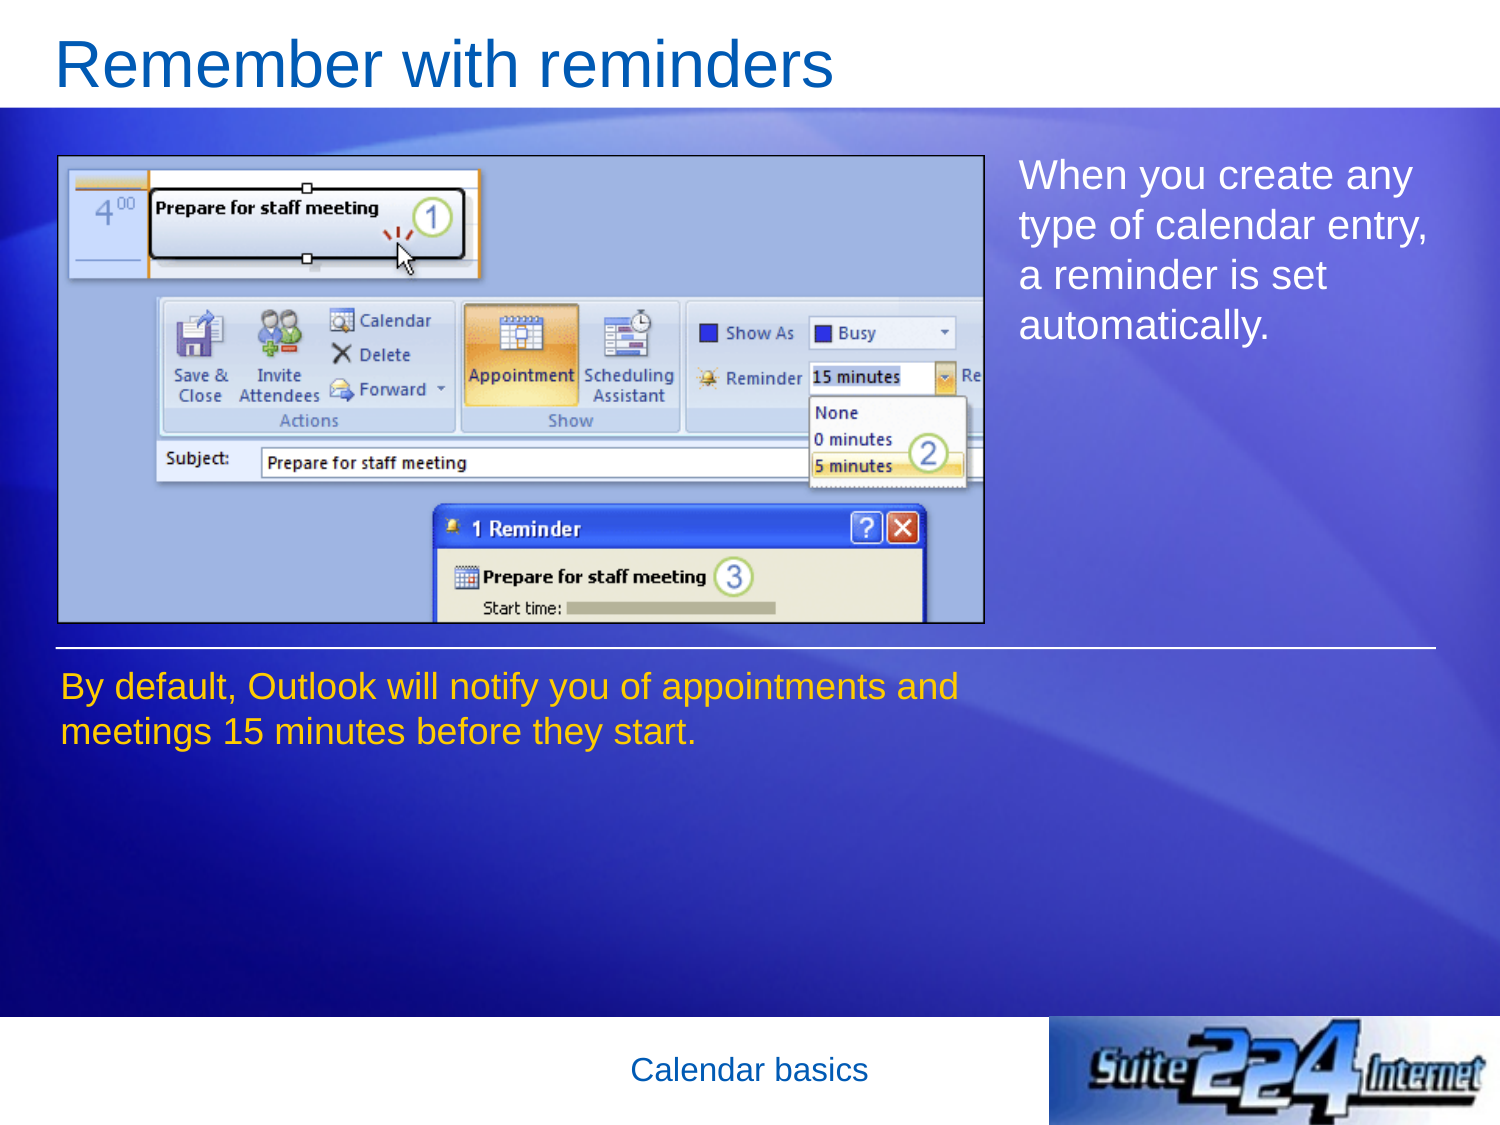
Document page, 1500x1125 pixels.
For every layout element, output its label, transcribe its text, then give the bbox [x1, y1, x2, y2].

title Remember with reminders [39, 10, 1500, 112]
text_box When you create any type of calendar entry, a reminder is set automatically. [1003, 140, 1454, 369]
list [57, 155, 985, 624]
footer Calendar basics [445, 1017, 1055, 1096]
picture [0, 108, 1500, 1125]
text_box By default, Outlook will notify you of appointments and meetings 15 minutes before they start. [45, 655, 1018, 790]
